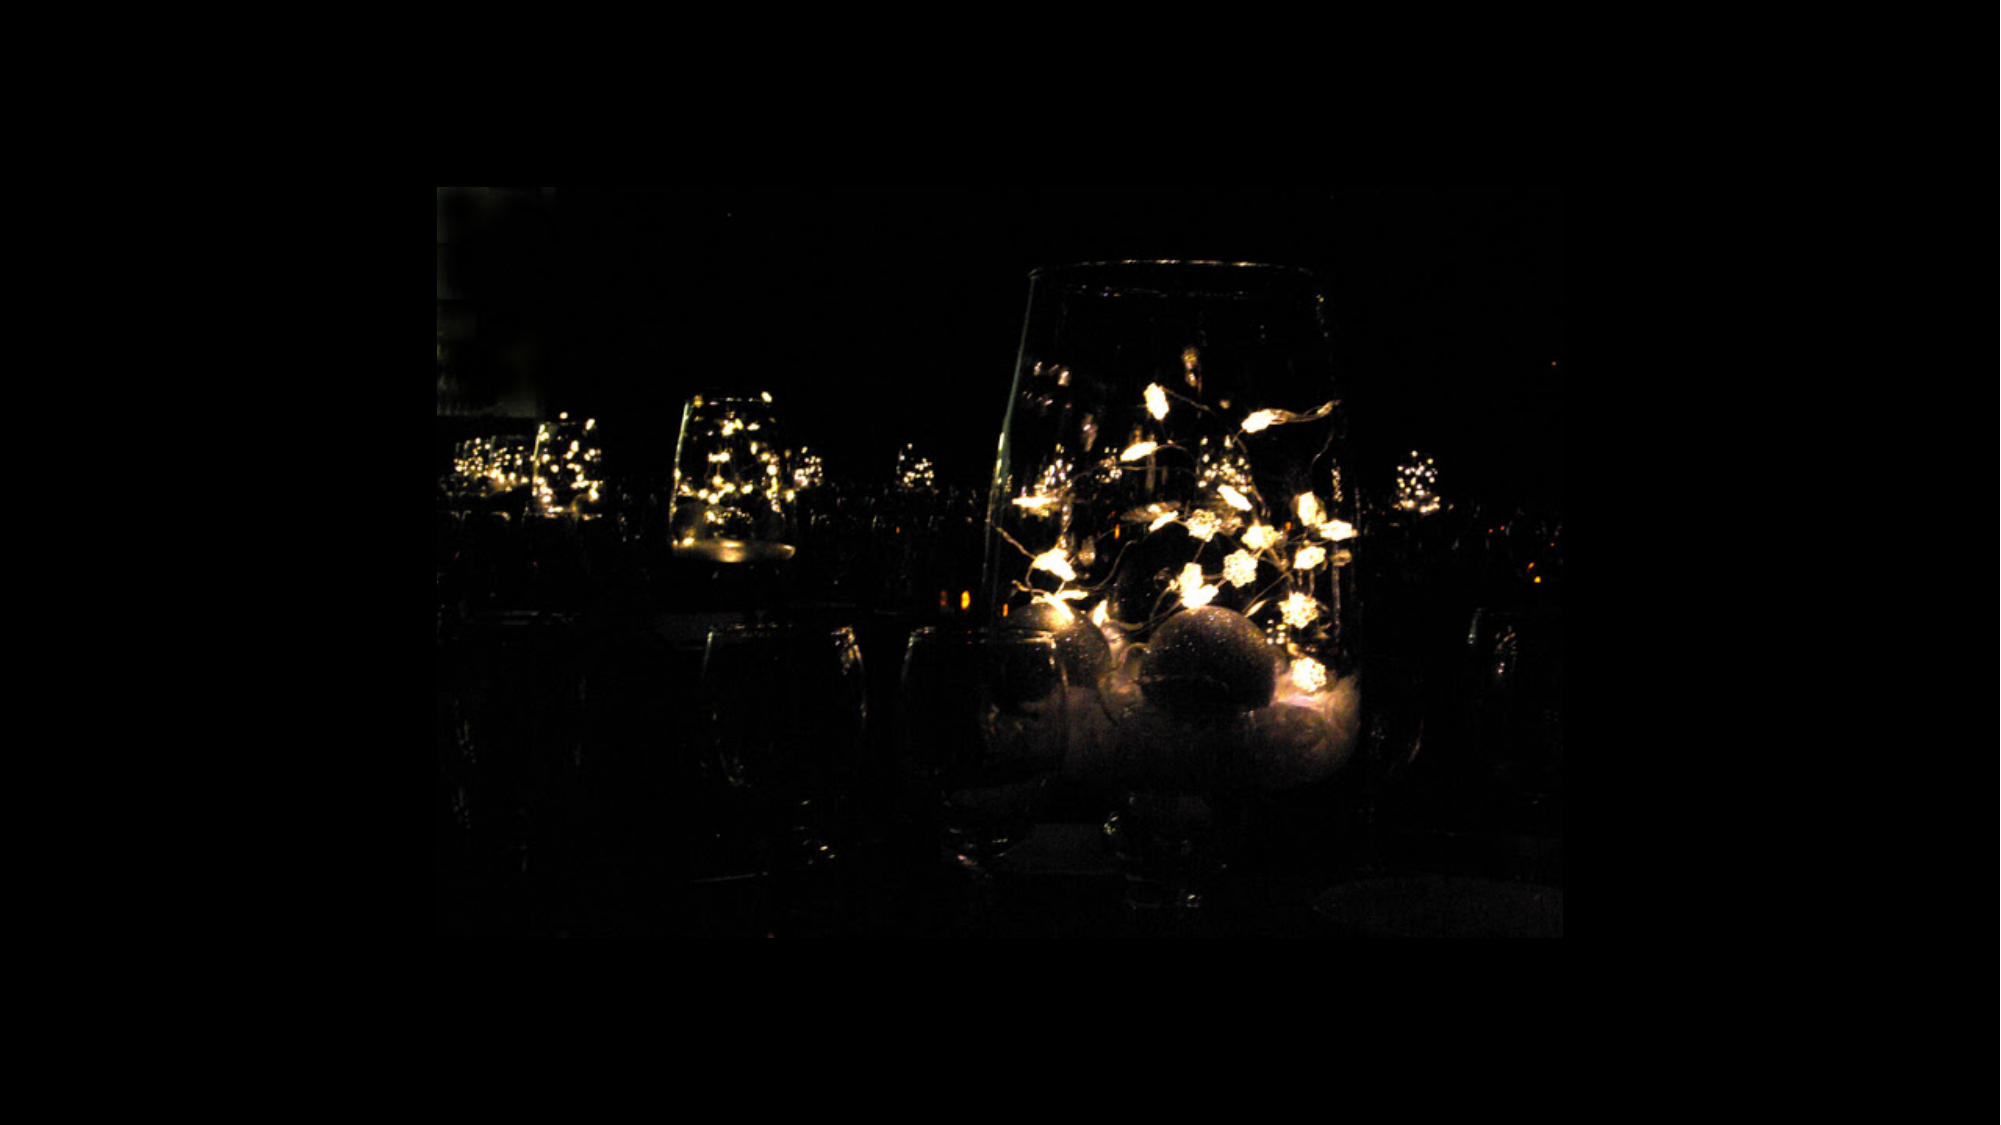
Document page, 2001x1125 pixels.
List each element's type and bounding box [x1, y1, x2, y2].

picture [437, 187, 1563, 938]
